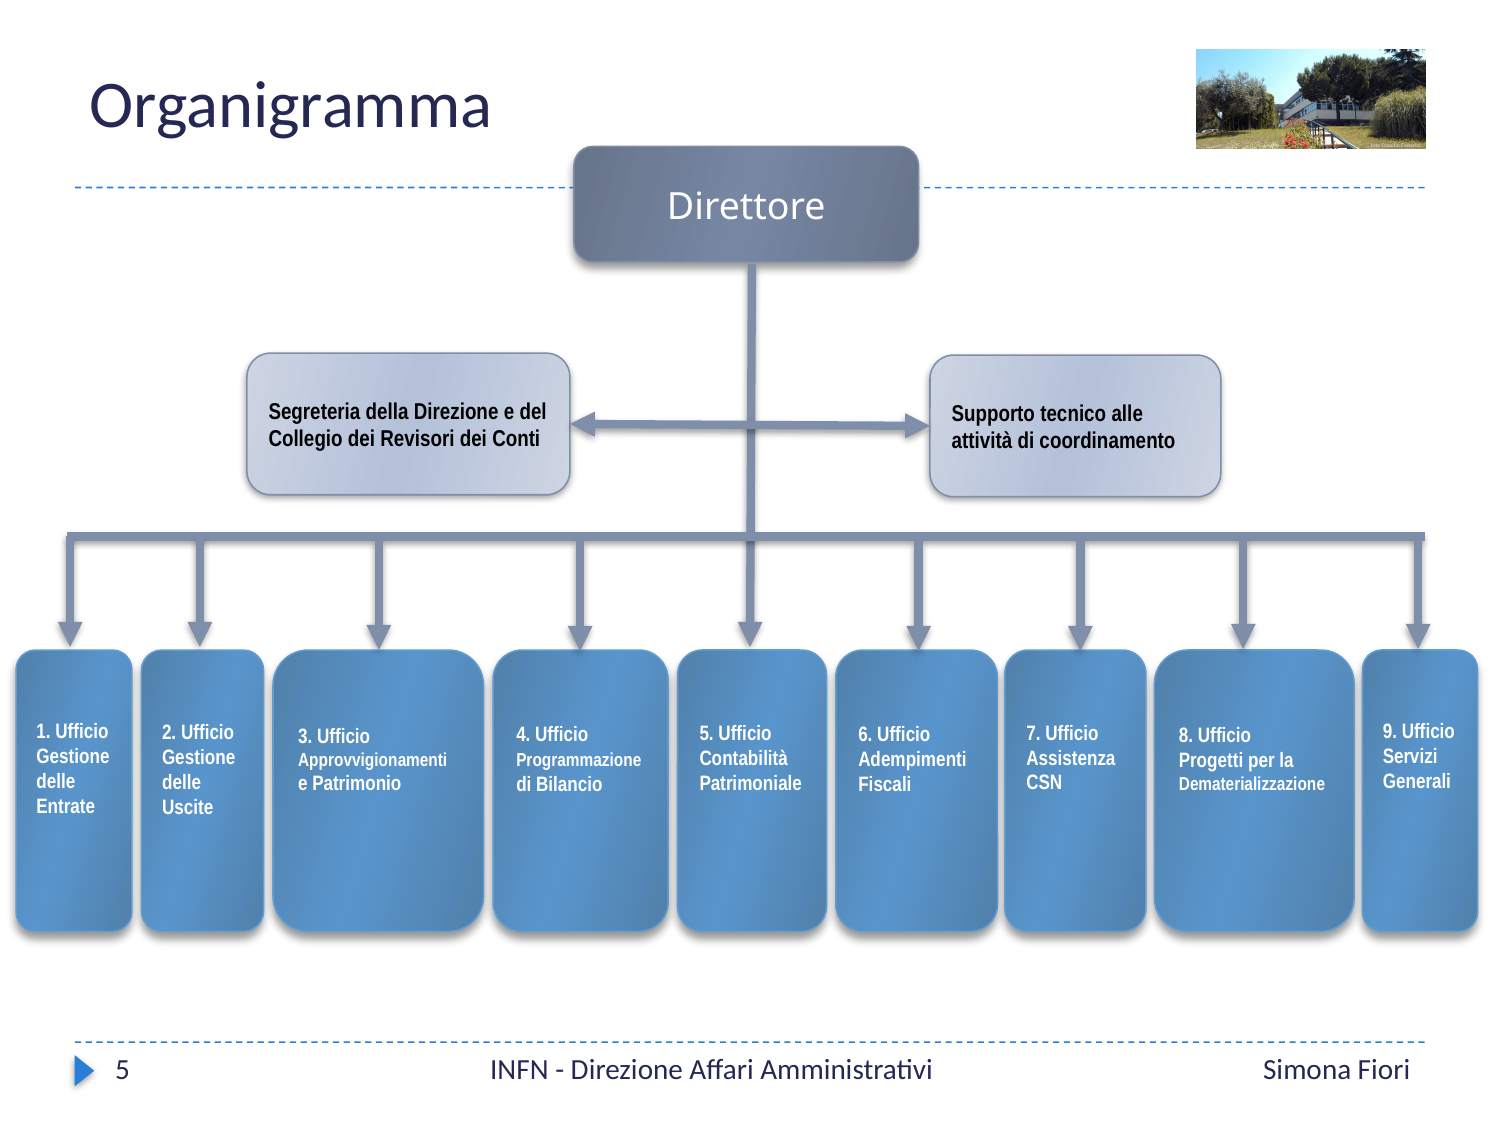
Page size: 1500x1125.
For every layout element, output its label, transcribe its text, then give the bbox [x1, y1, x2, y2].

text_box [749, 439, 753, 536]
text_box 8. Ufficio Progetti per la Dematerializzazione [1153, 649, 1355, 933]
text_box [749, 263, 753, 423]
picture [1196, 49, 1426, 149]
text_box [569, 423, 931, 427]
text_box 7. Ufficio Assistenza CSN [1004, 649, 1147, 933]
slide_number 5 [100, 1042, 426, 1103]
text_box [749, 548, 753, 647]
text_box 6. Ufficio Adempimenti Fiscali [835, 649, 999, 933]
text_box 4. Ufficio Programmazione di Bilancio [492, 649, 669, 933]
text_box 9. Ufficio Servizi Generali [1361, 649, 1479, 933]
text_box 2. Ufficio Gestione delle Uscite [140, 649, 265, 933]
footer INFN - Direzione Affari Amministrativi [475, 1042, 1050, 1103]
text_box 3. Ufficio Approvvigionamenti e Patrimonio [272, 649, 485, 933]
text_box Direttore [573, 145, 920, 263]
text_box Segreteria della Direzione e del Collegio dei Revisori dei Conti [246, 352, 571, 496]
text_box 1. Ufficio Gestione delle Entrate [15, 649, 133, 933]
text_box Supporto tecnico alle attività di coordinamento [929, 354, 1222, 498]
slide_number Simona Fiori [1050, 1042, 1426, 1103]
title Organigramma [75, 47, 1155, 149]
text_box 5. Ufficio Contabilità Patrimoniale [676, 649, 828, 933]
